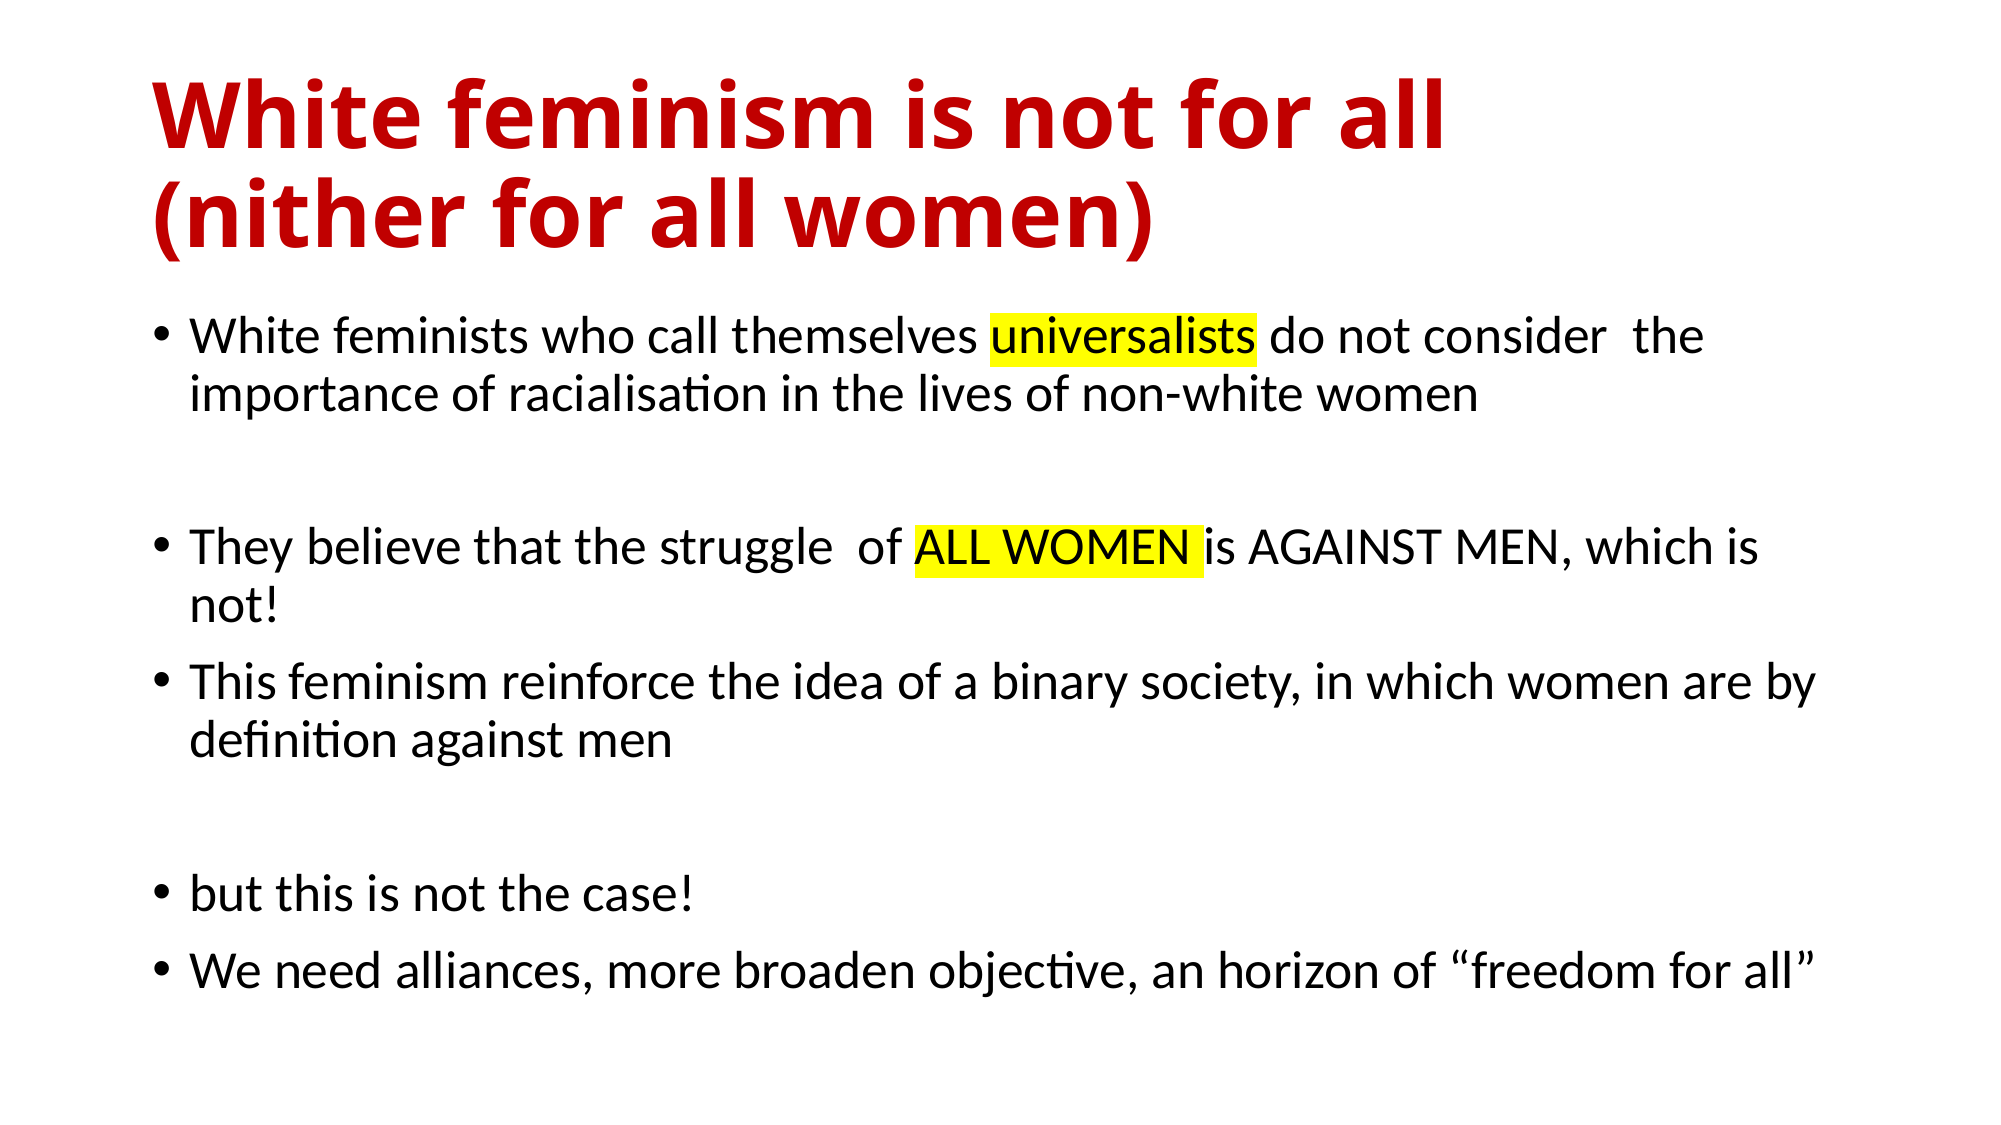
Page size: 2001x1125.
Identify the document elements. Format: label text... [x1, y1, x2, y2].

list White feminists who call themselves universalists do not consider the importance of racialisation in the lives of non-white women They believe that the struggle of ALL WOMEN is AGAINST MEN, which is not! This feminism reinforce the idea of a binary society, in which women are by definition against men but this is not the case! We need alliances, more broaden objective, an horizon of “freedom for all” [137, 299, 1863, 1014]
title White feminism is not for all (nither for all women) [137, 59, 1863, 278]
